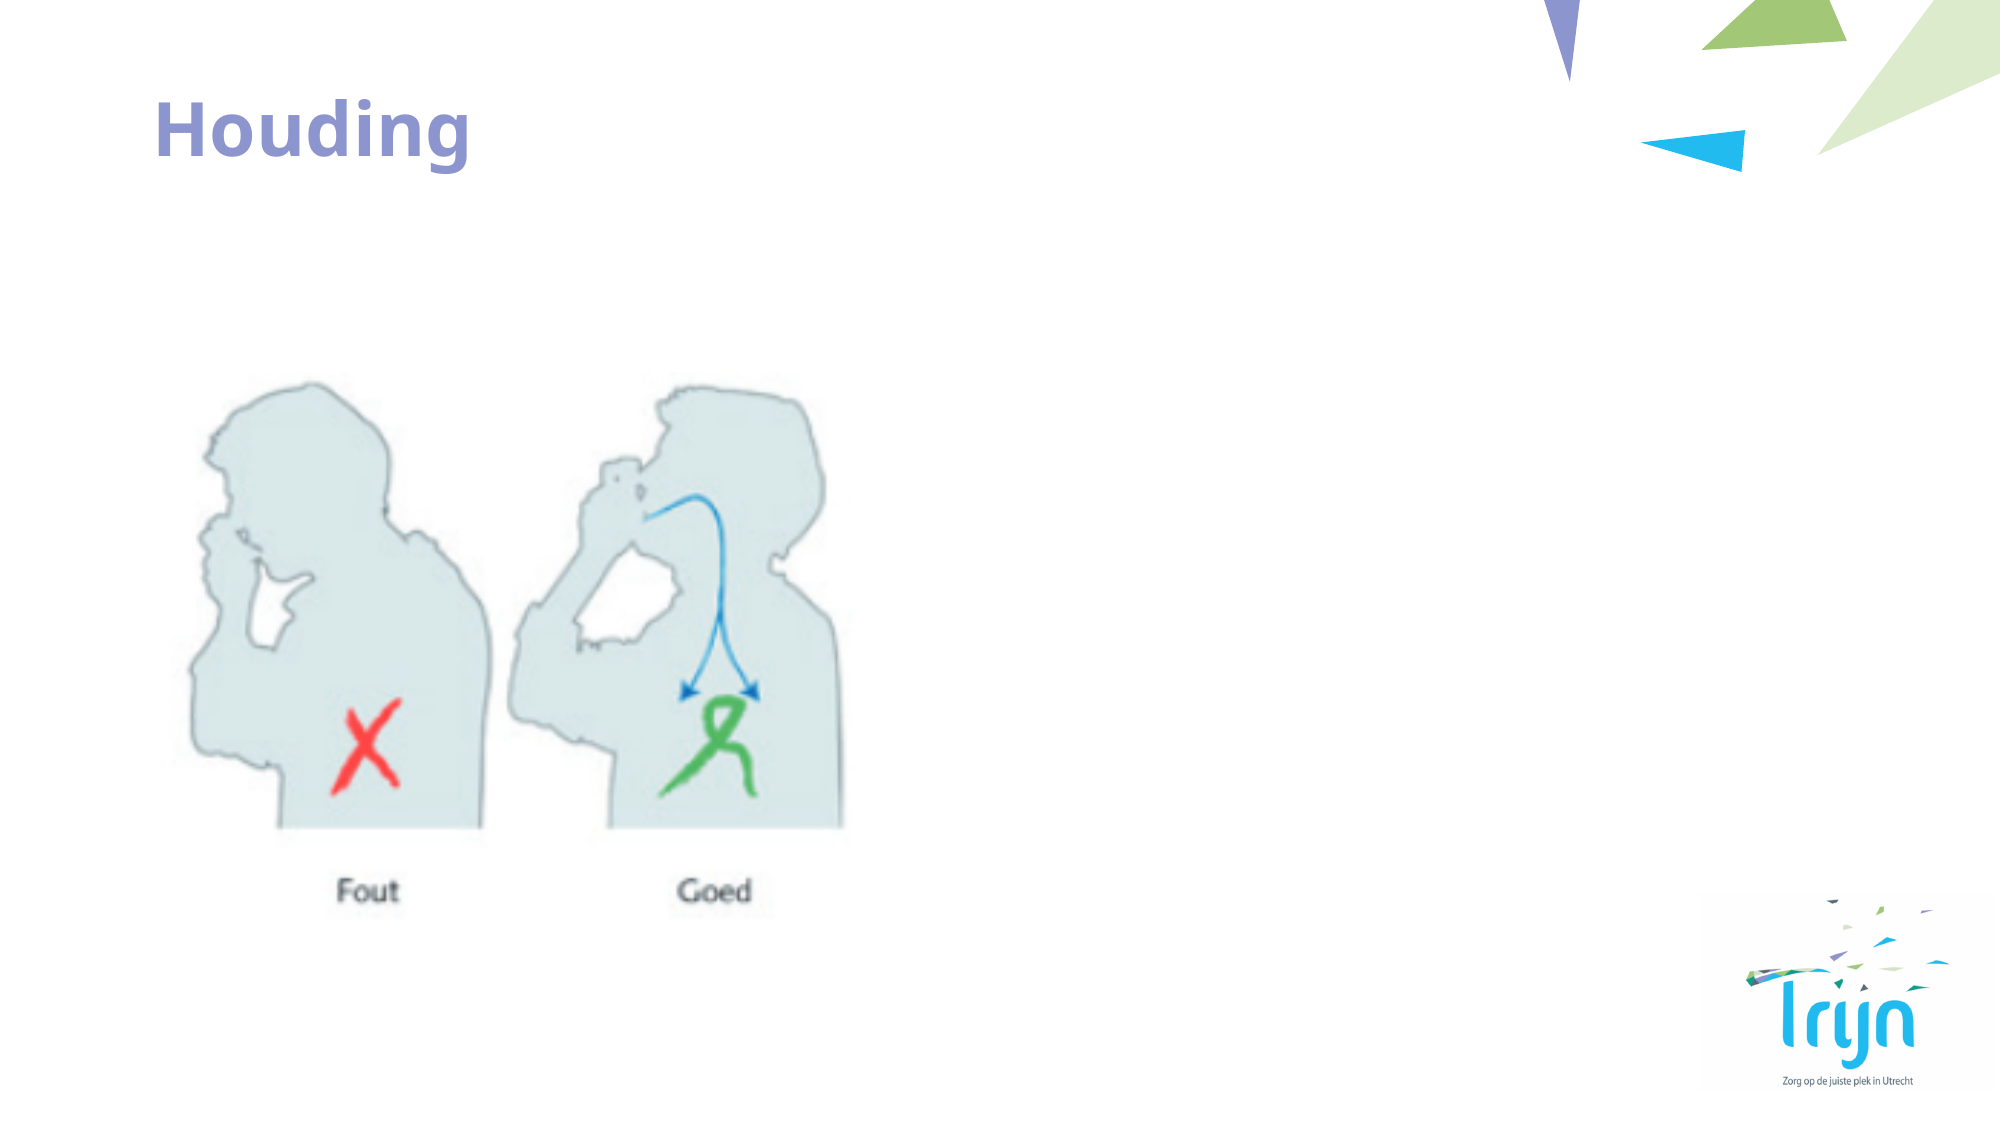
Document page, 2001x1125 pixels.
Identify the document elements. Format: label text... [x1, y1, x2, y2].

picture [1698, 892, 1995, 1092]
text_box [1542, 0, 1581, 83]
text_box [1816, 0, 2000, 157]
text_box [1698, 0, 1849, 52]
title Houding [137, 23, 1980, 241]
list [137, 336, 902, 928]
text_box [1640, 128, 1747, 174]
